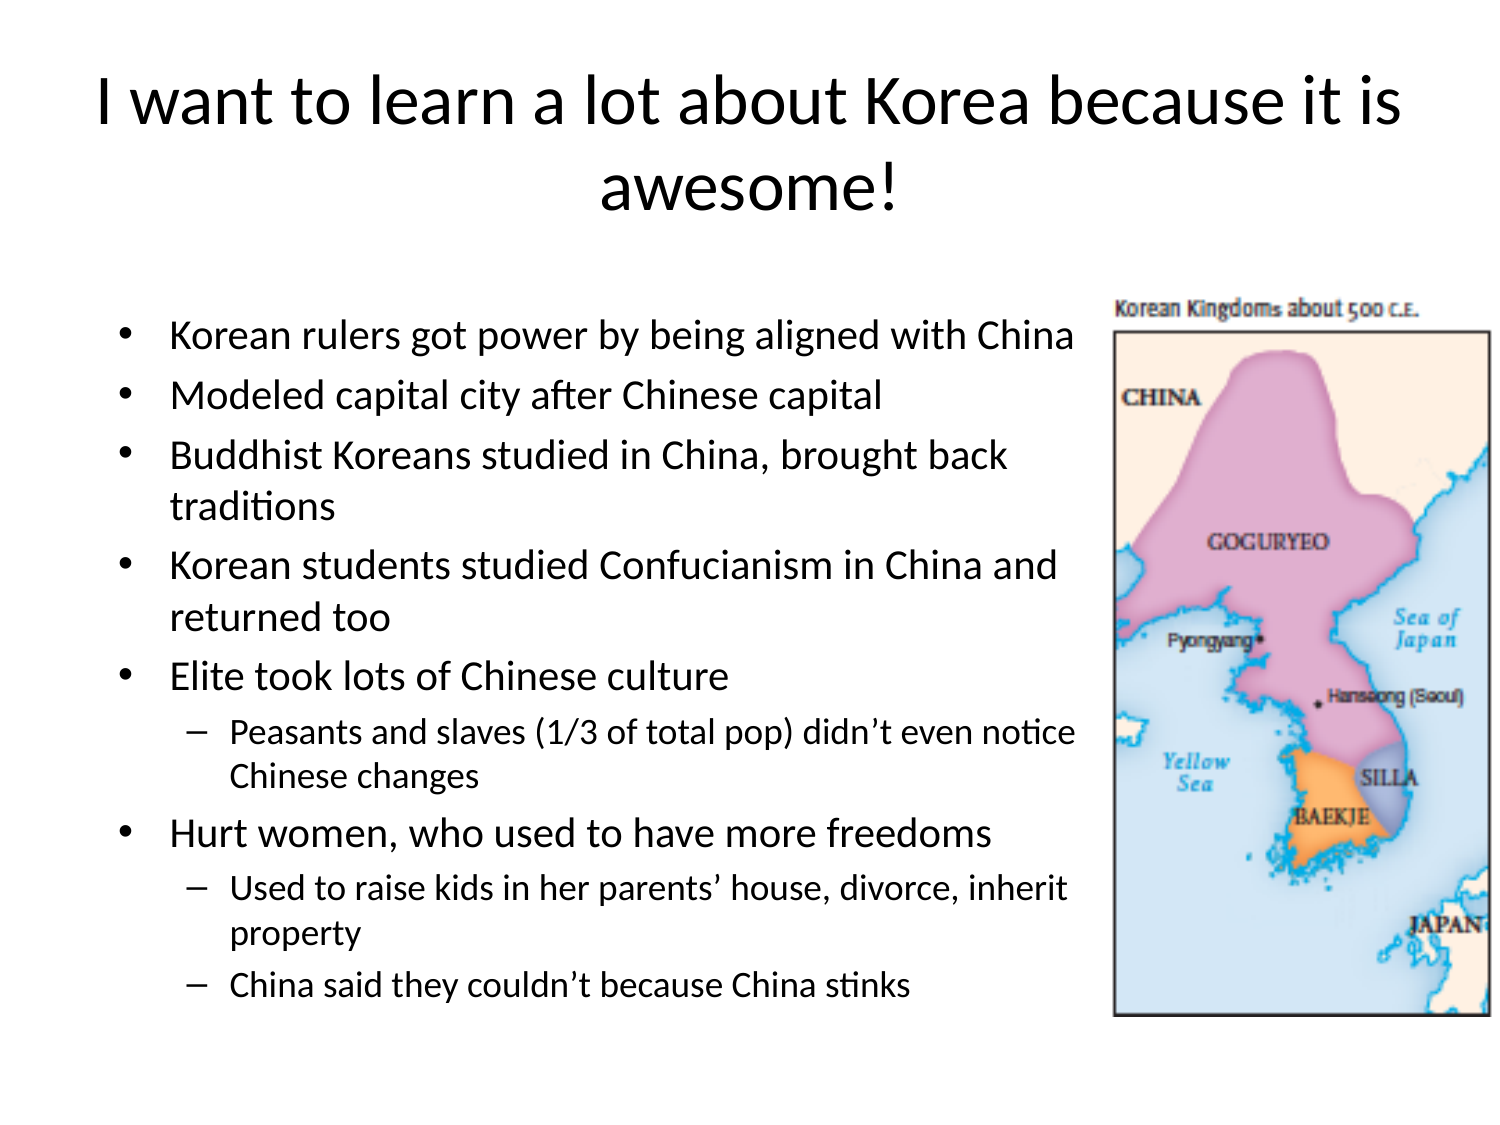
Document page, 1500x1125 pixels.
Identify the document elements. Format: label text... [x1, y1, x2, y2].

title I want to learn a lot about Korea because it is awesome! [75, 45, 1425, 233]
picture [1103, 286, 1500, 1017]
list Korean rulers got power by being aligned with China Modeled capital city after Chinese capital Buddhist Koreans studied in China, brought back traditions Korean students studied Confucianism in China and returned too Elite took lots of Chinese culture Peasants and slaves (1/3 of total pop) didn’t even notice Chinese changes Hurt women, who used to have more freedoms Used to raise kids in her parents’ house, divorce, inherit property China said they couldn’t because China stinks [103, 299, 1098, 1017]
